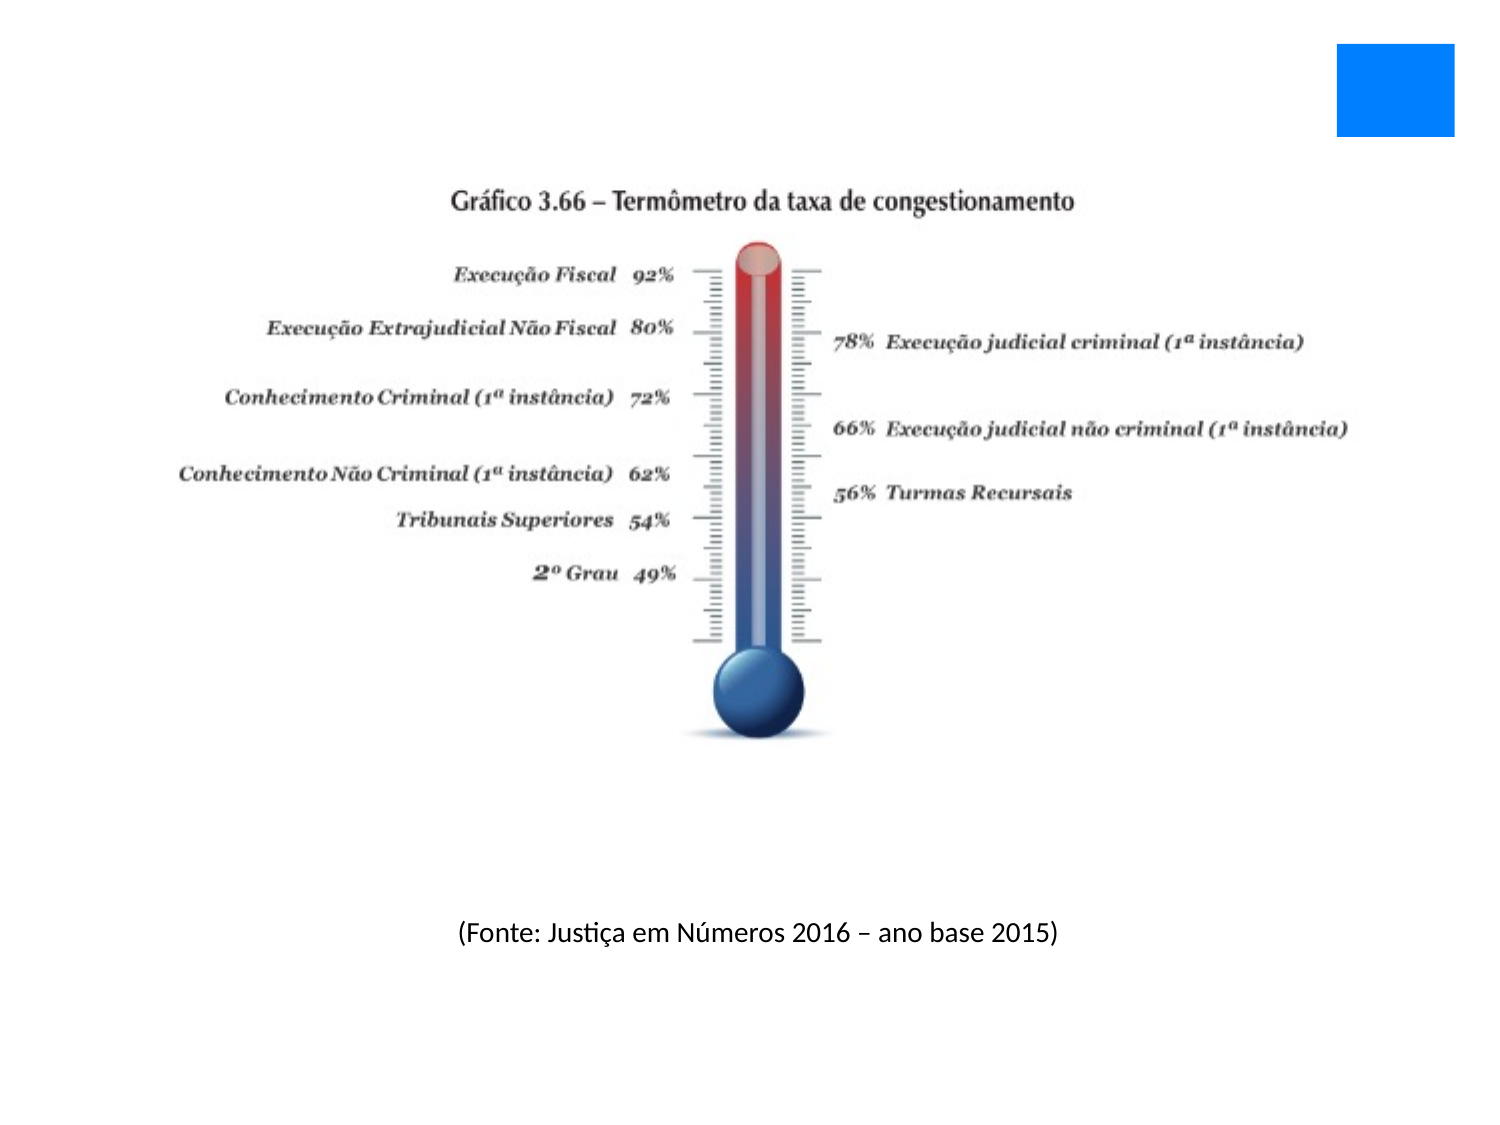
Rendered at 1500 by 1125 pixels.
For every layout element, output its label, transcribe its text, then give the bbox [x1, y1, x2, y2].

picture [0, 136, 1500, 884]
text_box (Fonte: Justiça em Números 2016 – ano base 2015) [25, 884, 1500, 1093]
